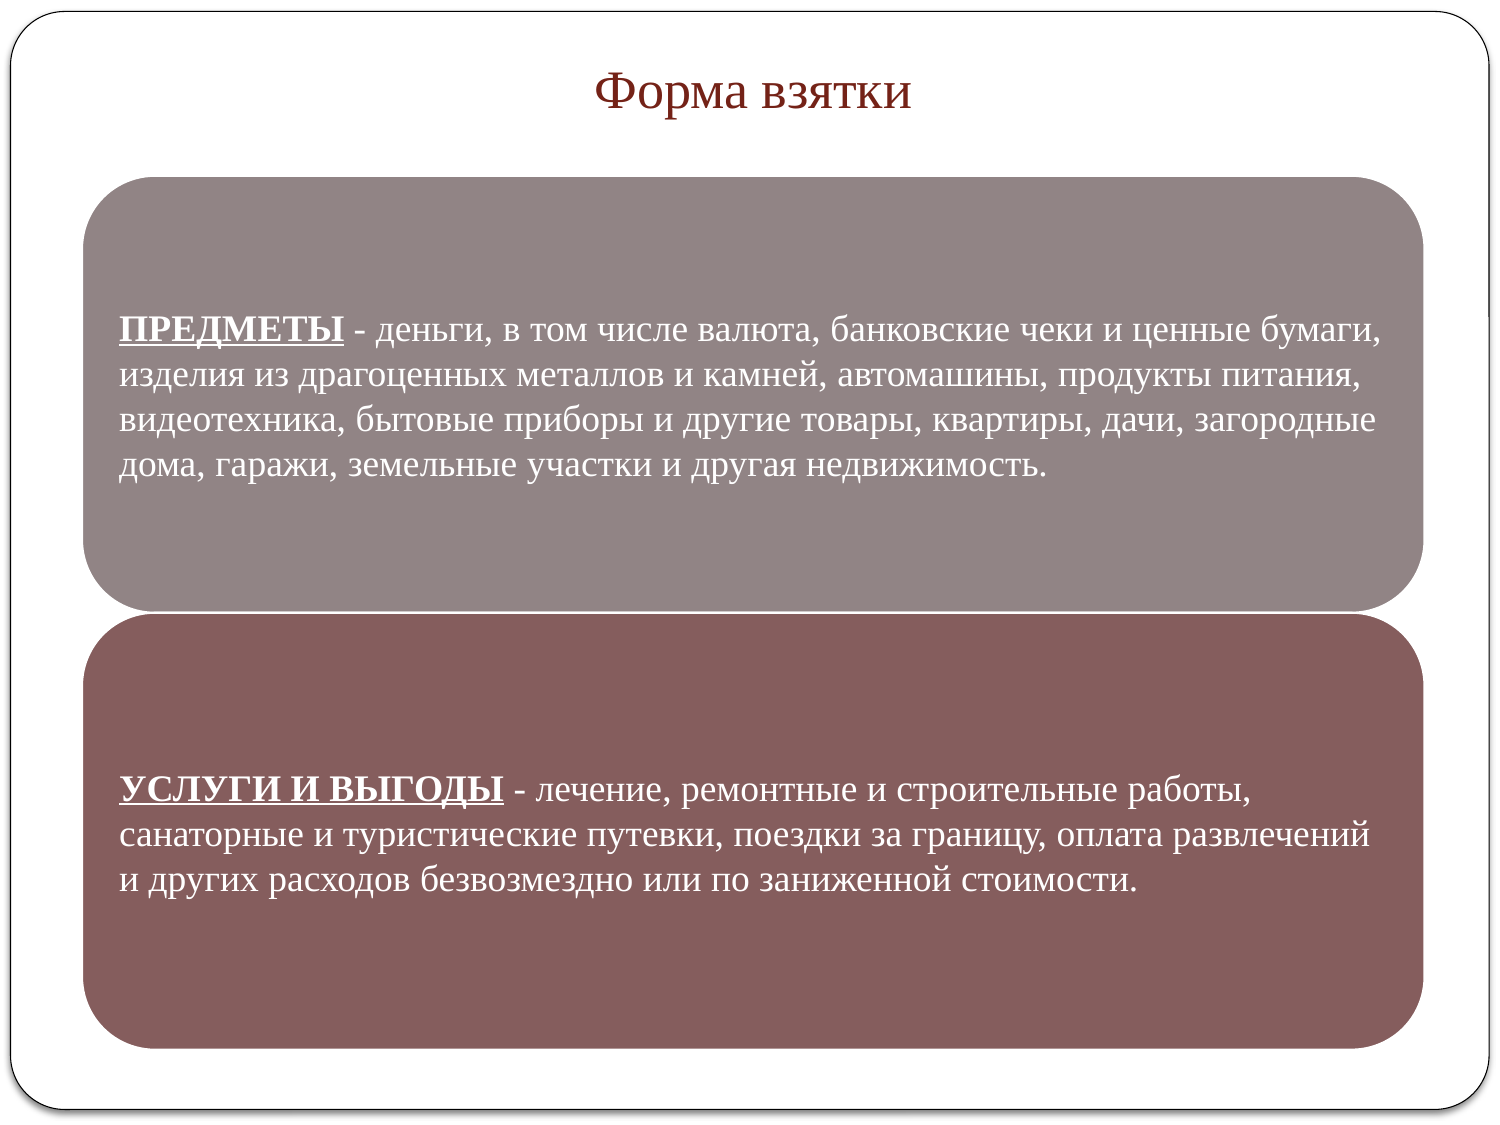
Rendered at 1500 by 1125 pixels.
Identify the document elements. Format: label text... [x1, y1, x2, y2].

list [81, 175, 1425, 1050]
title Форма взятки [82, 46, 1425, 135]
